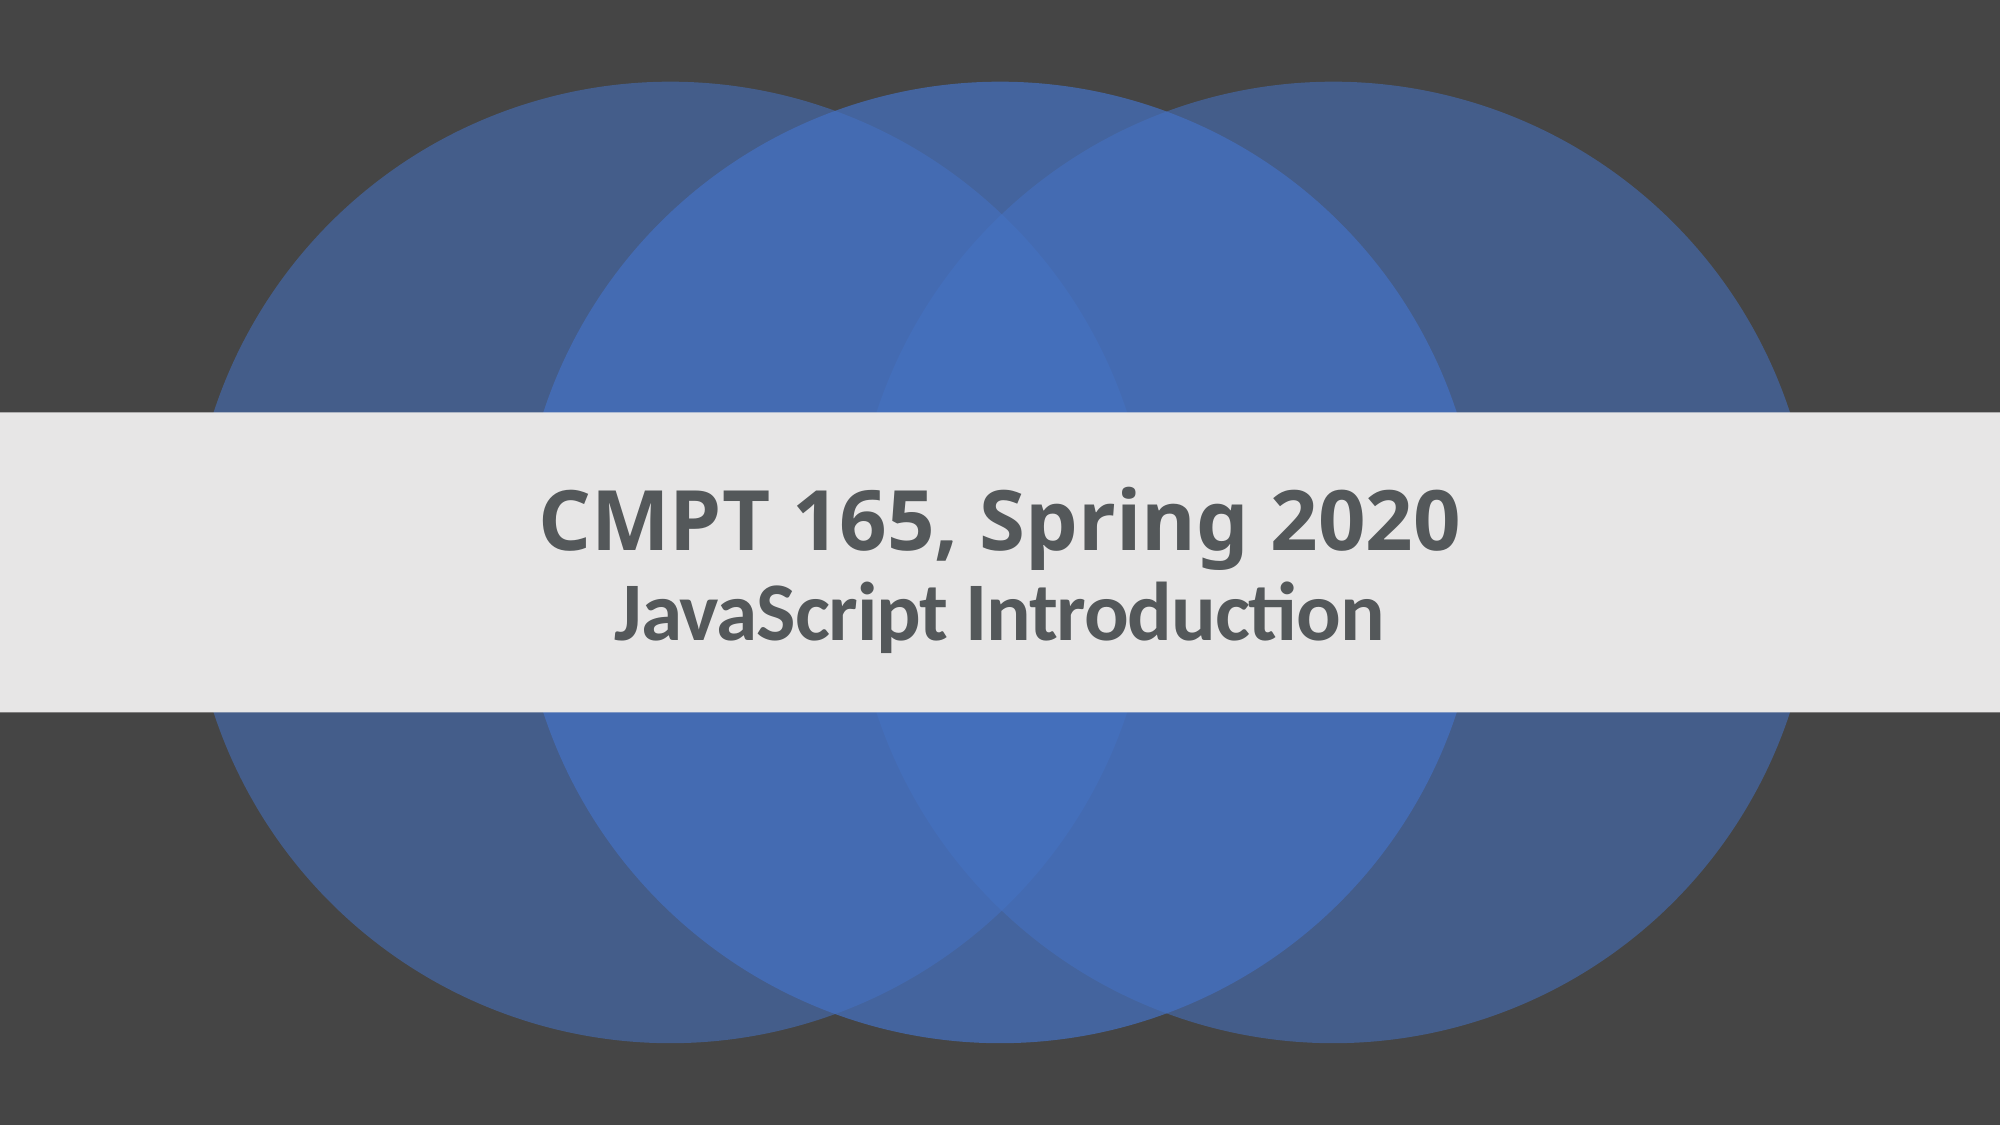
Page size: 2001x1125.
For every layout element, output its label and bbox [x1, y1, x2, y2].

text_box [189, 81, 1814, 1044]
text_box [1814, 411, 2000, 713]
text_box [0, 411, 189, 713]
